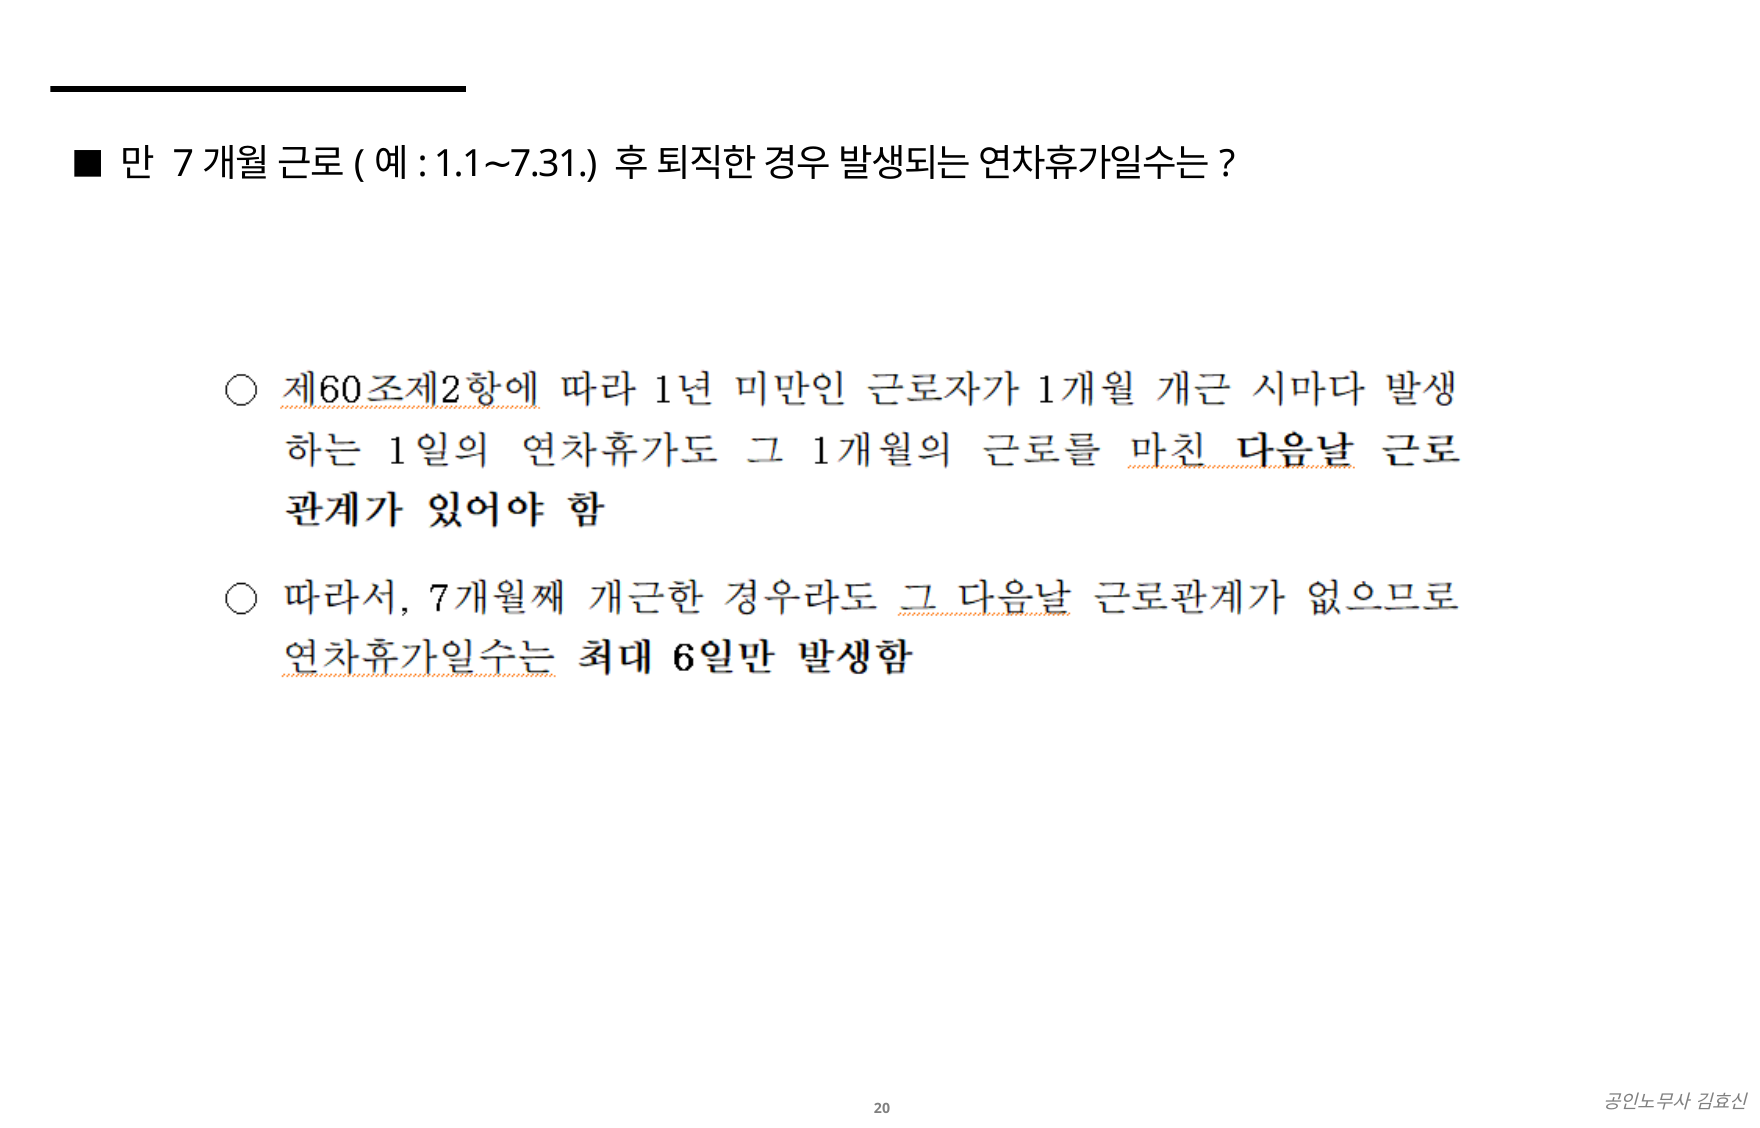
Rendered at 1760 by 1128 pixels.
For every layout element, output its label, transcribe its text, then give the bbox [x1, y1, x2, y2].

text_box ■ 만 7개월 근로(예: 1.1∼7.31.) 후 퇴직한 경우 발생되는 연차휴가일수는? [56, 118, 1685, 192]
picture [218, 351, 1491, 696]
